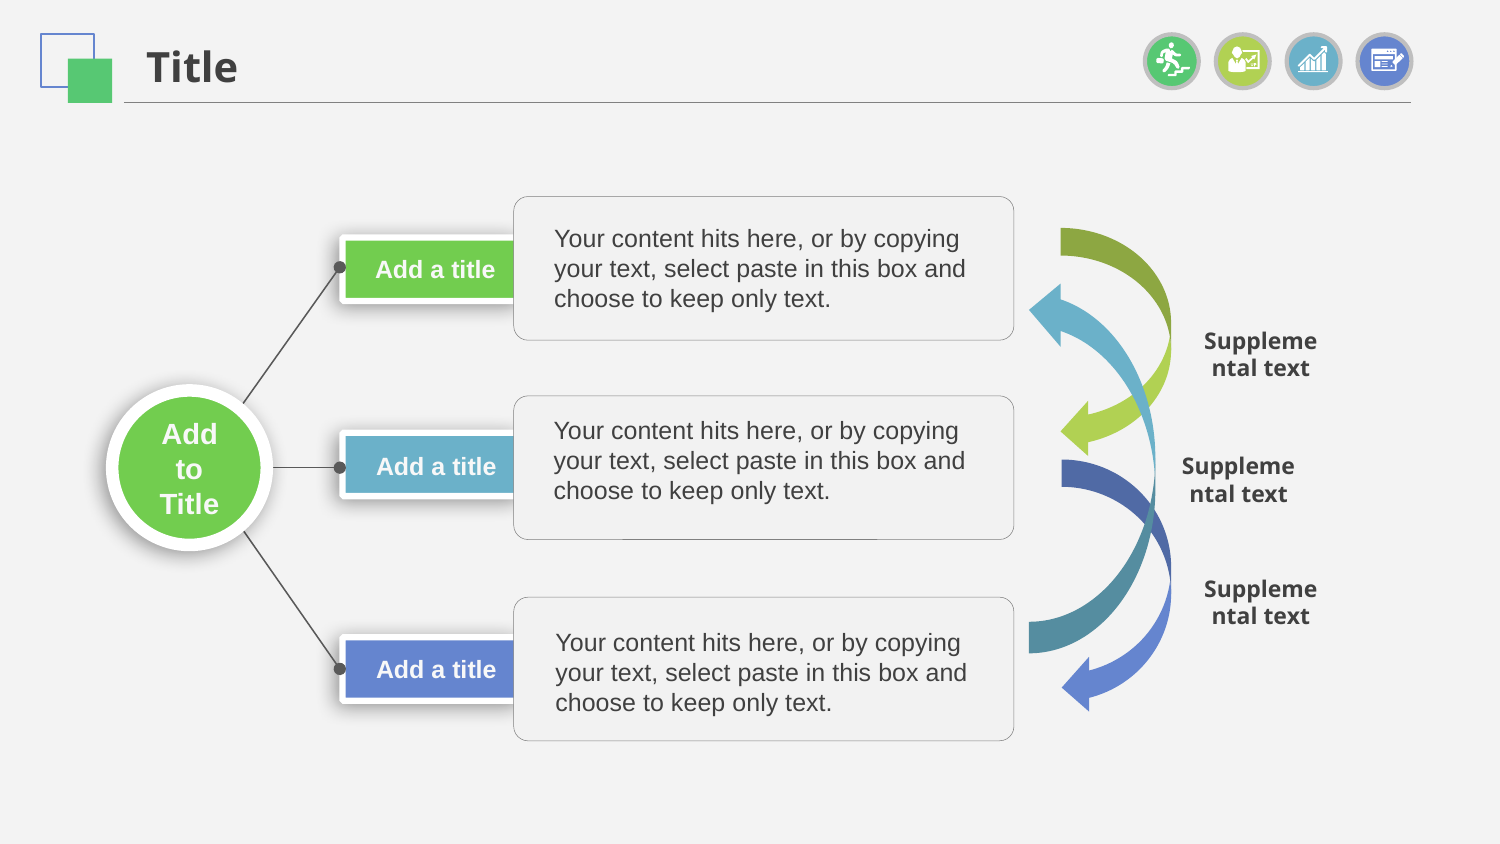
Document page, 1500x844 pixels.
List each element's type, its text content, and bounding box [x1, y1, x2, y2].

text_box [243, 261, 346, 403]
text_box Add a title [365, 445, 513, 487]
text_box Your content hits here, or by copying your text, select paste in this box and choose to keep only text. [543, 421, 980, 499]
text_box [1061, 511, 1172, 712]
text_box [1060, 227, 1172, 407]
text_box [513, 597, 1014, 741]
text_box Title [131, 33, 254, 99]
text_box [342, 237, 513, 301]
text_box Supplemental text [1192, 321, 1329, 387]
text_box [513, 196, 1014, 341]
text_box Add a title [365, 647, 513, 689]
text_box [342, 432, 513, 497]
text_box Your content hits here, or by copying your text, select paste in this box and choose to keep only text. [543, 228, 980, 306]
text_box [513, 395, 1014, 540]
text_box Add a title [364, 247, 513, 289]
text_box [1028, 283, 1156, 654]
text_box [342, 637, 513, 701]
text_box [247, 537, 346, 676]
text_box Supplemental text [1192, 569, 1329, 635]
text_box Add to Title [112, 390, 267, 545]
text_box Supplemental text [1170, 446, 1307, 512]
text_box [1060, 395, 1141, 457]
text_box Your content hits here, or by copying your text, select paste in this box and choose to keep only text. [545, 633, 982, 711]
